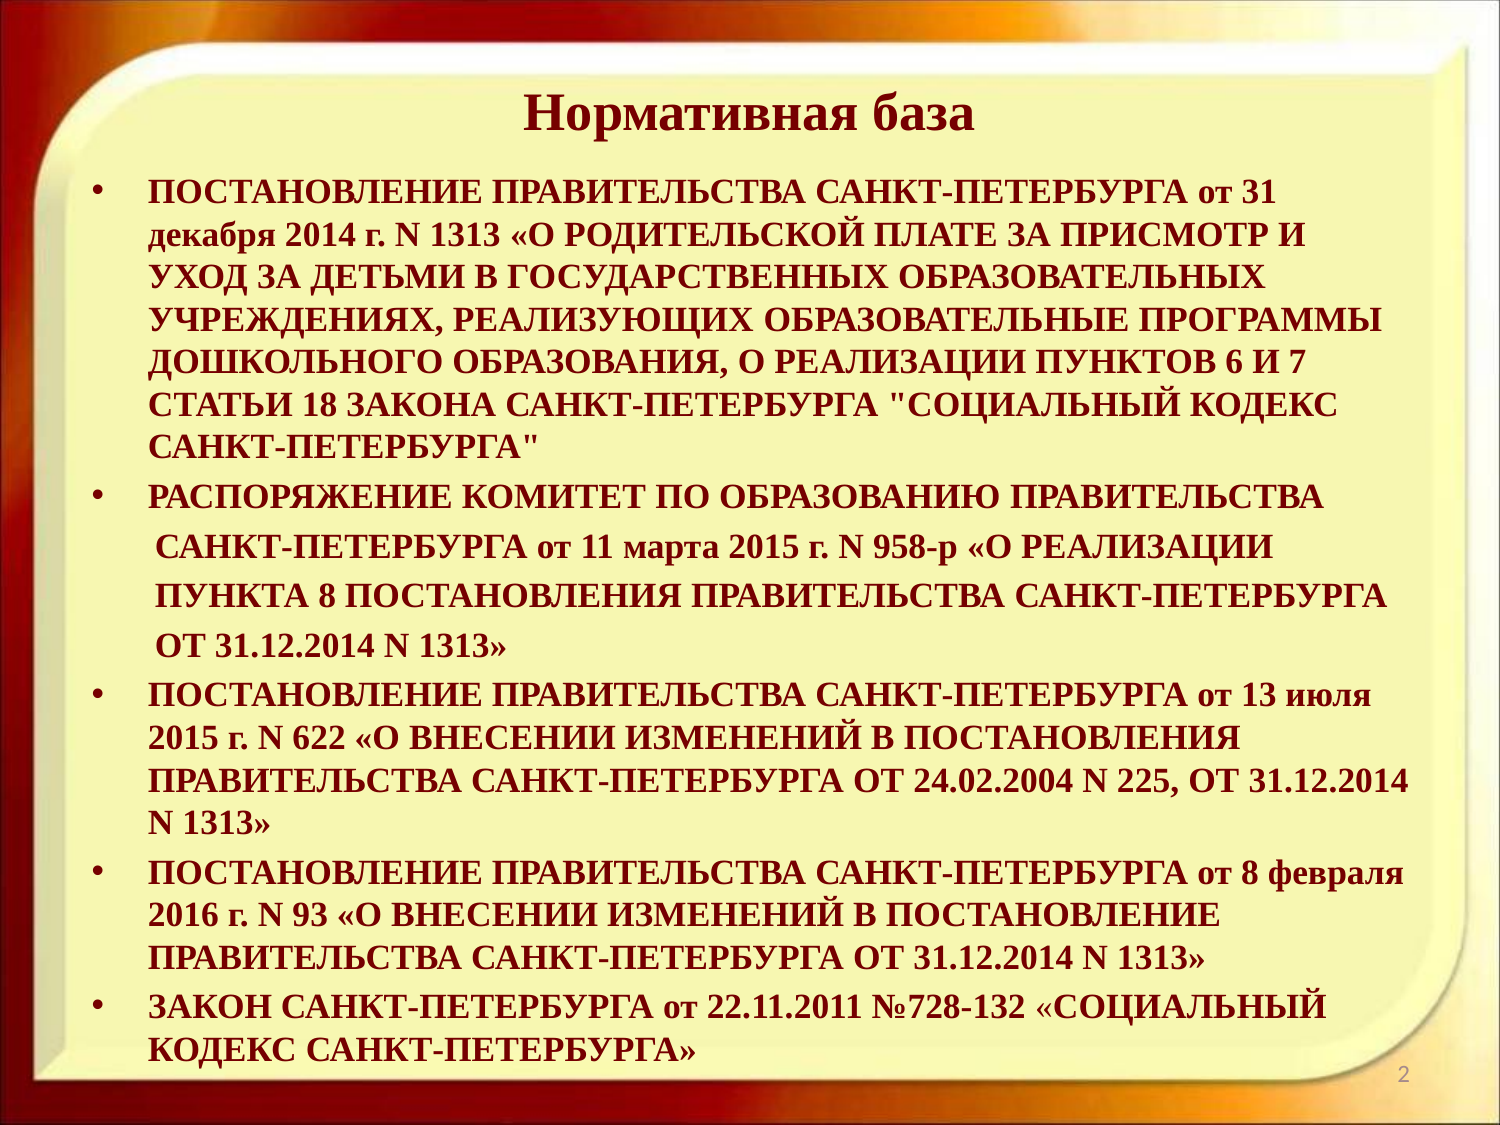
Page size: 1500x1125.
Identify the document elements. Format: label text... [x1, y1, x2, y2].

slide_number 2 [1074, 1042, 1425, 1103]
title Нормативная база [74, 44, 1426, 173]
picture [0, 0, 1500, 1125]
list ПОСТАНОВЛЕНИЕ ПРАВИТЕЛЬСТВА САНКТ-ПЕТЕРБУРГА от 31 декабря 2014 г. N 1313 «О РОДИТЕЛЬСКОЙ ПЛАТЕ ЗА ПРИСМОТР И УХОД ЗА ДЕТЬМИ В ГОСУДАРСТВЕННЫХ ОБРАЗОВАТЕЛЬНЫХ УЧРЕЖДЕНИЯХ, РЕАЛИЗУЮЩИХ ОБРАЗОВАТЕЛЬНЫЕ ПРОГРАММЫ ДОШКОЛЬНОГО ОБРАЗОВАНИЯ, О РЕАЛИЗАЦИИ ПУНКТОВ 6 И 7 СТАТЬИ 18 ЗАКОНА САНКТ-ПЕТЕРБУРГА "СОЦИАЛЬНЫЙ КОДЕКС САНКТ-ПЕТЕРБУРГА" РАСПОРЯЖЕНИЕ КОМИТЕТ ПО ОБРАЗОВАНИЮ ПРАВИТЕЛЬСТВА САНКТ-ПЕТЕРБУРГА от 11 марта 2015 г. N 958-р «О РЕАЛИЗАЦИИ ПУНКТА 8 ПОСТАНОВЛЕНИЯ ПРАВИТЕЛЬСТВА САНКТ-ПЕТЕРБУРГА ОТ 31.12.2014 N 1313» ПОСТАНОВЛЕНИЕ ПРАВИТЕЛЬСТВА САНКТ-ПЕТЕРБУРГА от 13 июля 2015 г. N 622 «О ВНЕСЕНИИ ИЗМЕНЕНИЙ В ПОСТАНОВЛЕНИЯ ПРАВИТЕЛЬСТВА САНКТ-ПЕТЕРБУРГА ОТ 24.02.2004 N 225, ОТ 31.12.2014 N 1313» ПОСТАНОВЛЕНИЕ ПРАВИТЕЛЬСТВА САНКТ-ПЕТЕРБУРГА от 8 февраля 2016 г. N 93 «О ВНЕСЕНИИ ИЗМЕНЕНИЙ В ПОСТАНОВЛЕНИЕ ПРАВИТЕЛЬСТВА САНКТ-ПЕТЕРБУРГА ОТ 31.12.2014 N 1313» ЗАКОН САНКТ-ПЕТЕРБУРГА от 22.11.2011 №728-132 «СОЦИАЛЬНЫЙ КОДЕКС САНКТ-ПЕТЕРБУРГА» [76, 160, 1427, 1036]
